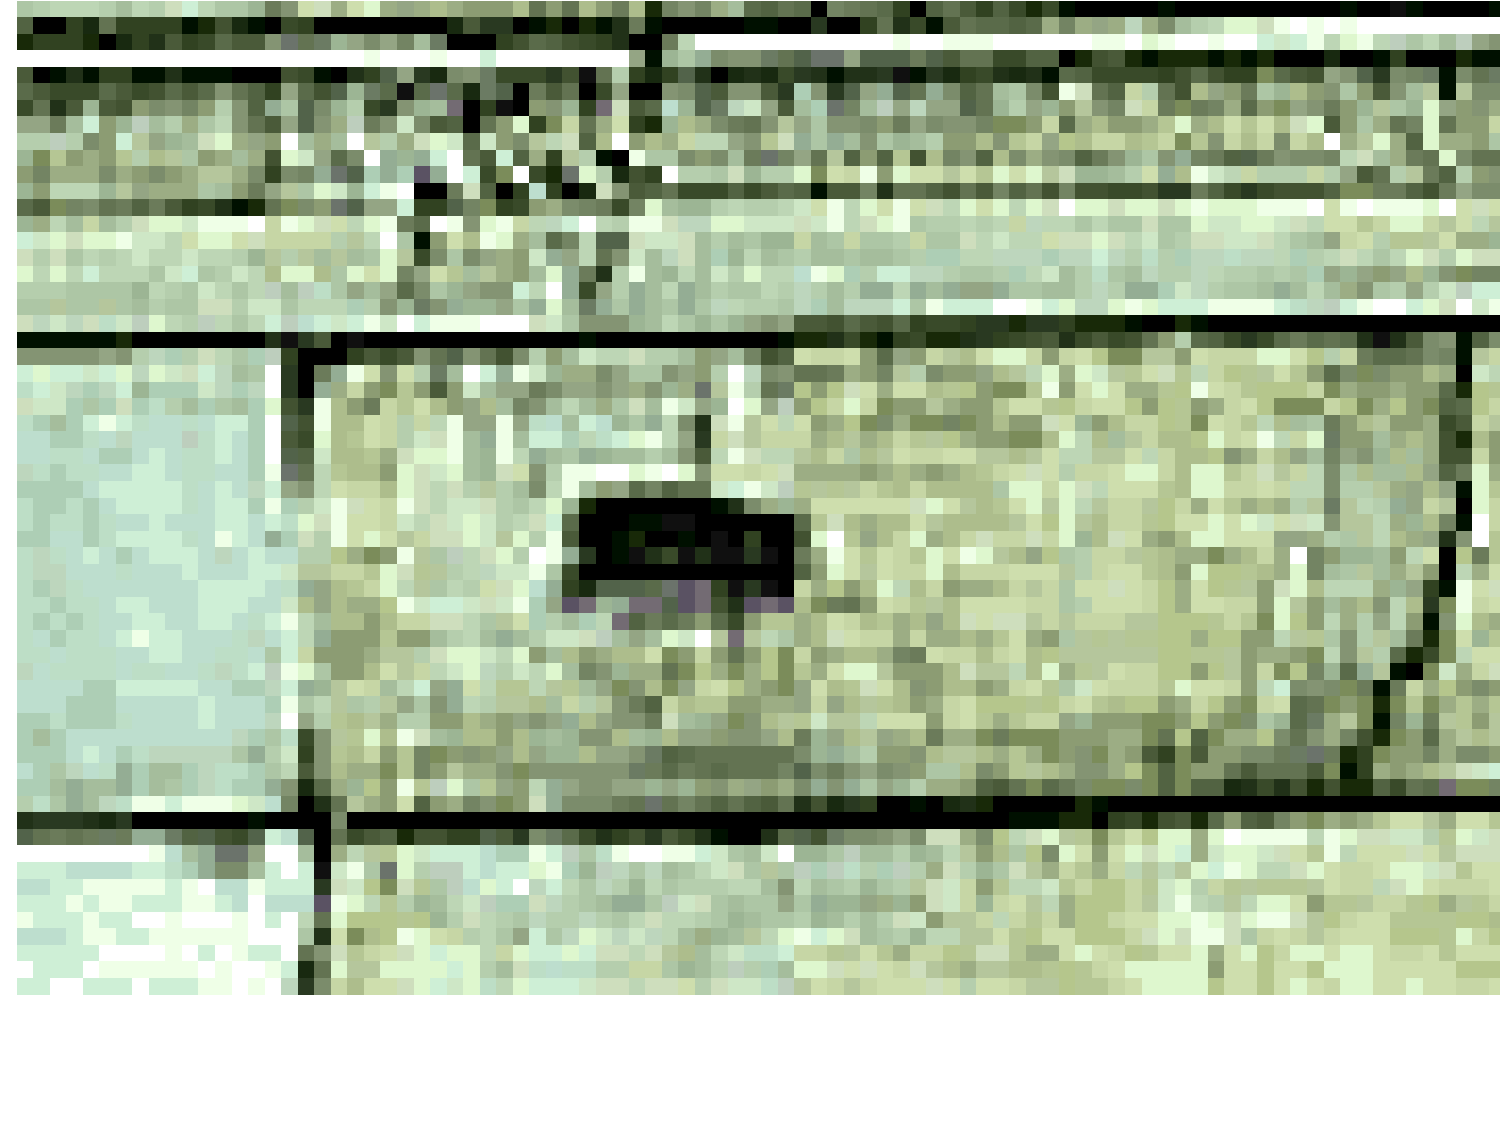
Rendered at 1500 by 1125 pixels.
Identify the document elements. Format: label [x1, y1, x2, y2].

picture [16, 1, 1500, 995]
